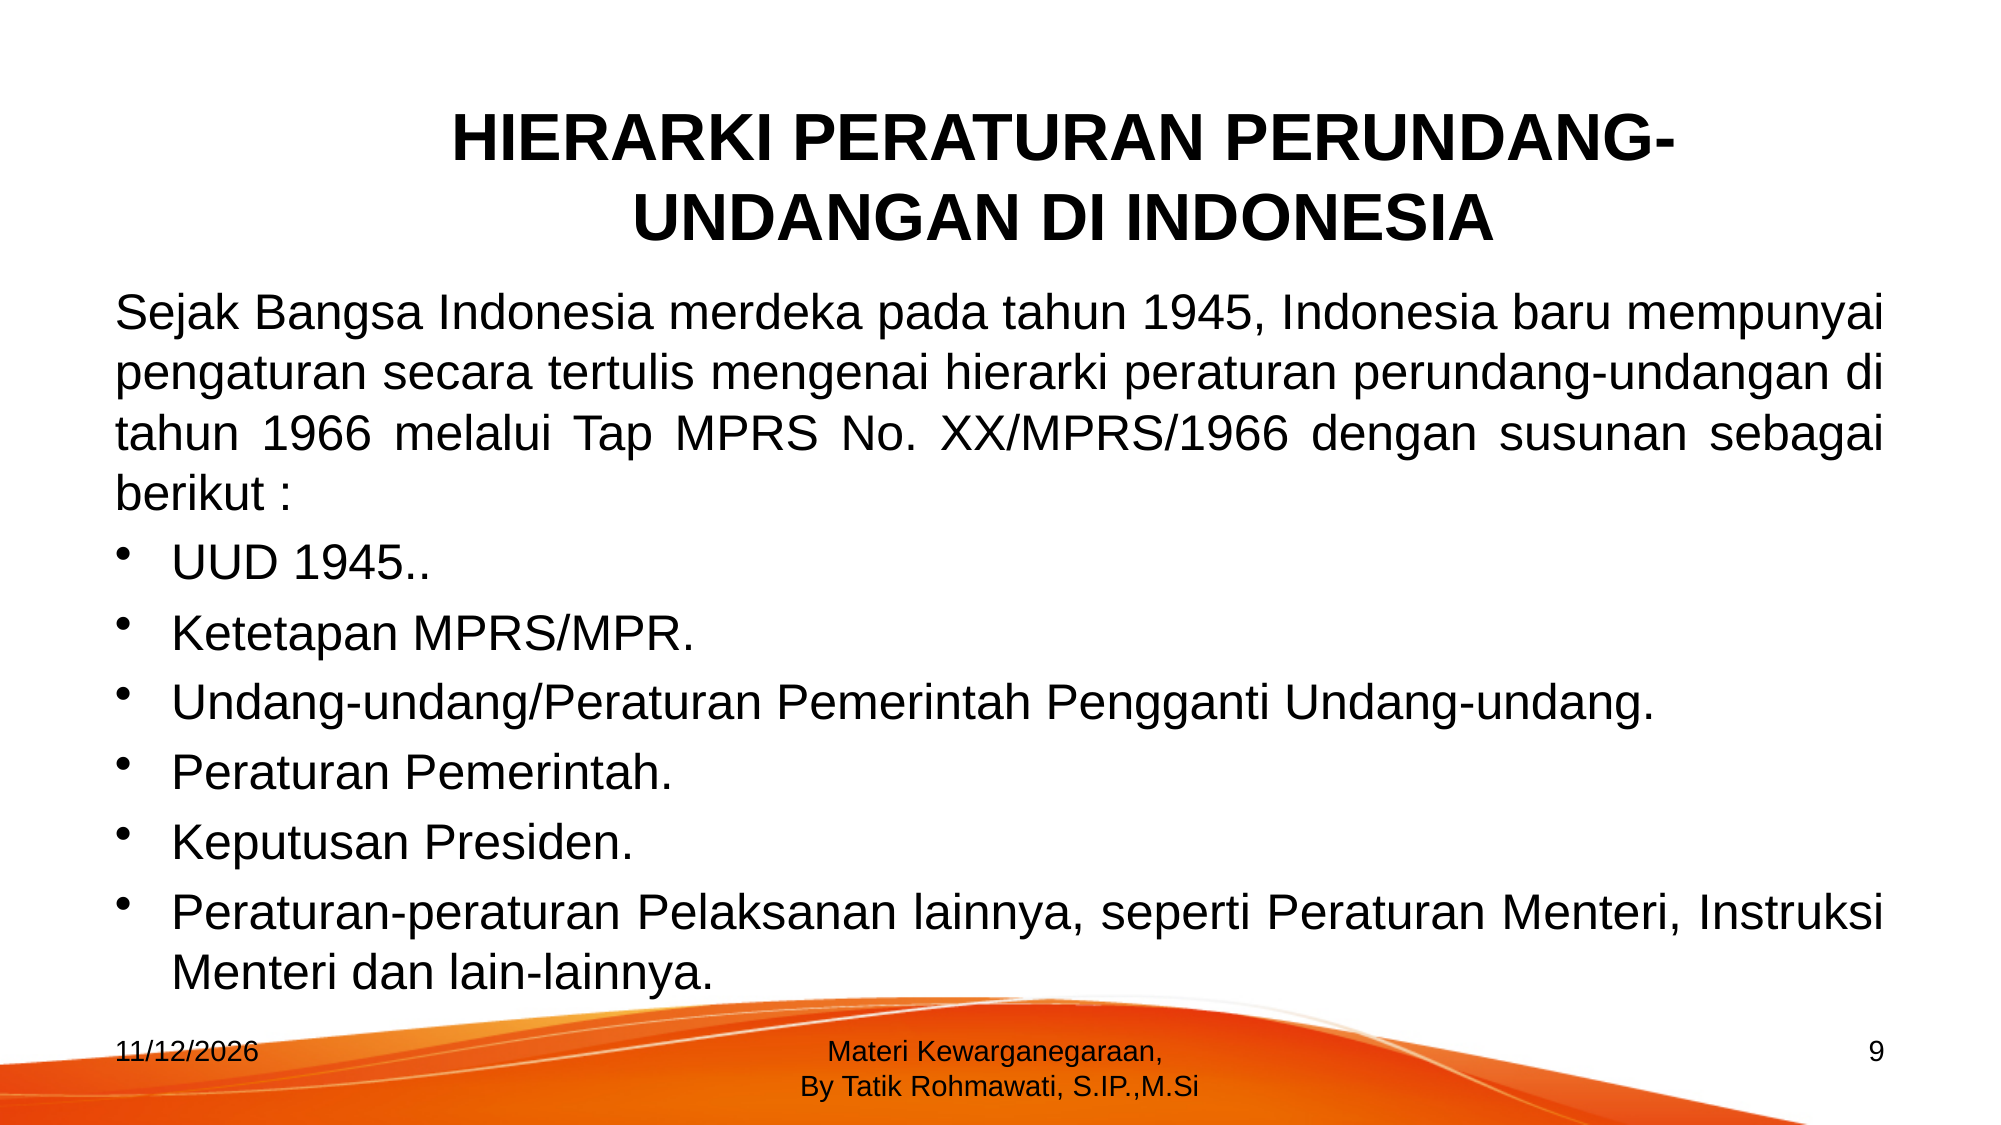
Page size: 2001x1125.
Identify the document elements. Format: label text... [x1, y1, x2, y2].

list Sejak Bangsa Indonesia merdeka pada tahun 1945, Indonesia baru mempunyai pengaturan secara tertulis mengenai hierarki peraturan perundang-undangan di tahun 1966 melalui Tap MPRS No. XX/MPRS/1966 dengan susunan sebagai berikut : UUD 1945.. Ketetapan MPRS/MPR. Undang-undang/Peraturan Pemerintah Pengganti Undang-undang. Peraturan Pemerintah. Keputusan Presiden. Peraturan-peraturan Pelaksanan lainnya, seperti Peraturan Menteri, Instruksi Menteri dan lain-lainnya. [99, 272, 1901, 983]
slide_number 9 [1433, 1024, 1900, 1103]
text_box HIERARKI PERATURAN PERUNDANG-UNDANGAN DI INDONESIA [426, 86, 1703, 261]
picture [0, 0, 2000, 1125]
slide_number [99, 1024, 567, 1103]
footer Materi Kewarganegaraan, By Tatik Rohmawati, S.IP.,M.Si [683, 1024, 1317, 1103]
